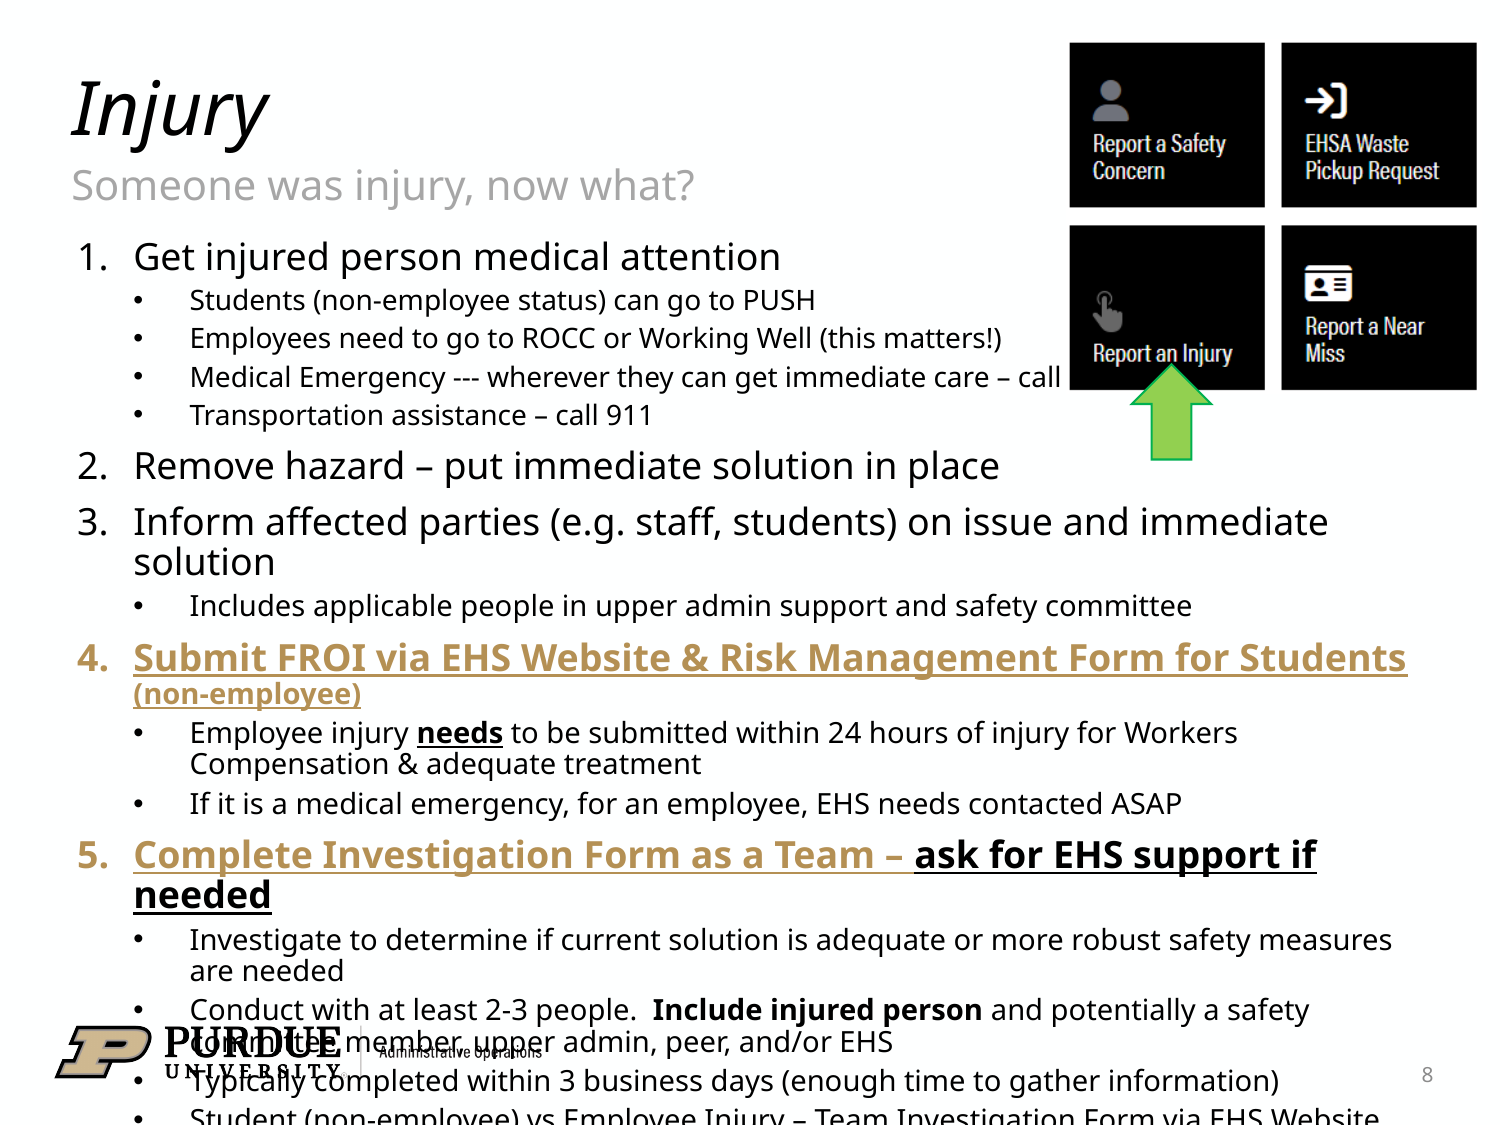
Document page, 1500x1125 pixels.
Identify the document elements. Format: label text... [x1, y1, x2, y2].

title Injury [57, 63, 1066, 160]
text_box [1129, 394, 1214, 461]
picture [1066, 39, 1482, 394]
list Get injured person medical attention Students (non-employee status) can go to PUSH Employees need to go to ROCC or Working Well (this matters!) Medical Emergency --- wherever they can get immediate care – call 911! Transportation assistance – call 911 Remove hazard – put immediate solution in place Inform affected parties (e.g. staff, students) on issue and immediate solution Includes applicable people in upper admin support and safety committee Submit FROI via EHS Website & Risk Management Form for Students (non-employee) Employee injury needs to be submitted within 24 hours of injury for Workers Compensation & adequate treatment If it is a medical emergency, for an employee, EHS needs contacted ASAP Complete Investigation Form as a Team – ask for EHS support if needed Investigate to determine if current solution is adequate or more robust safety measures are needed Conduct with at least 2-3 people. Include injured person and potentially a safety committee member, upper admin, peer, and/or EHS Typically completed within 3 business days (enough time to gather information) Student (non-employee) vs Employee Injury – Team Investigation Form via EHS Website [62, 230, 1449, 962]
slide_number 8 [1298, 1049, 1449, 1102]
picture [54, 1023, 599, 1082]
list Someone was injury, now what? [56, 156, 1066, 217]
